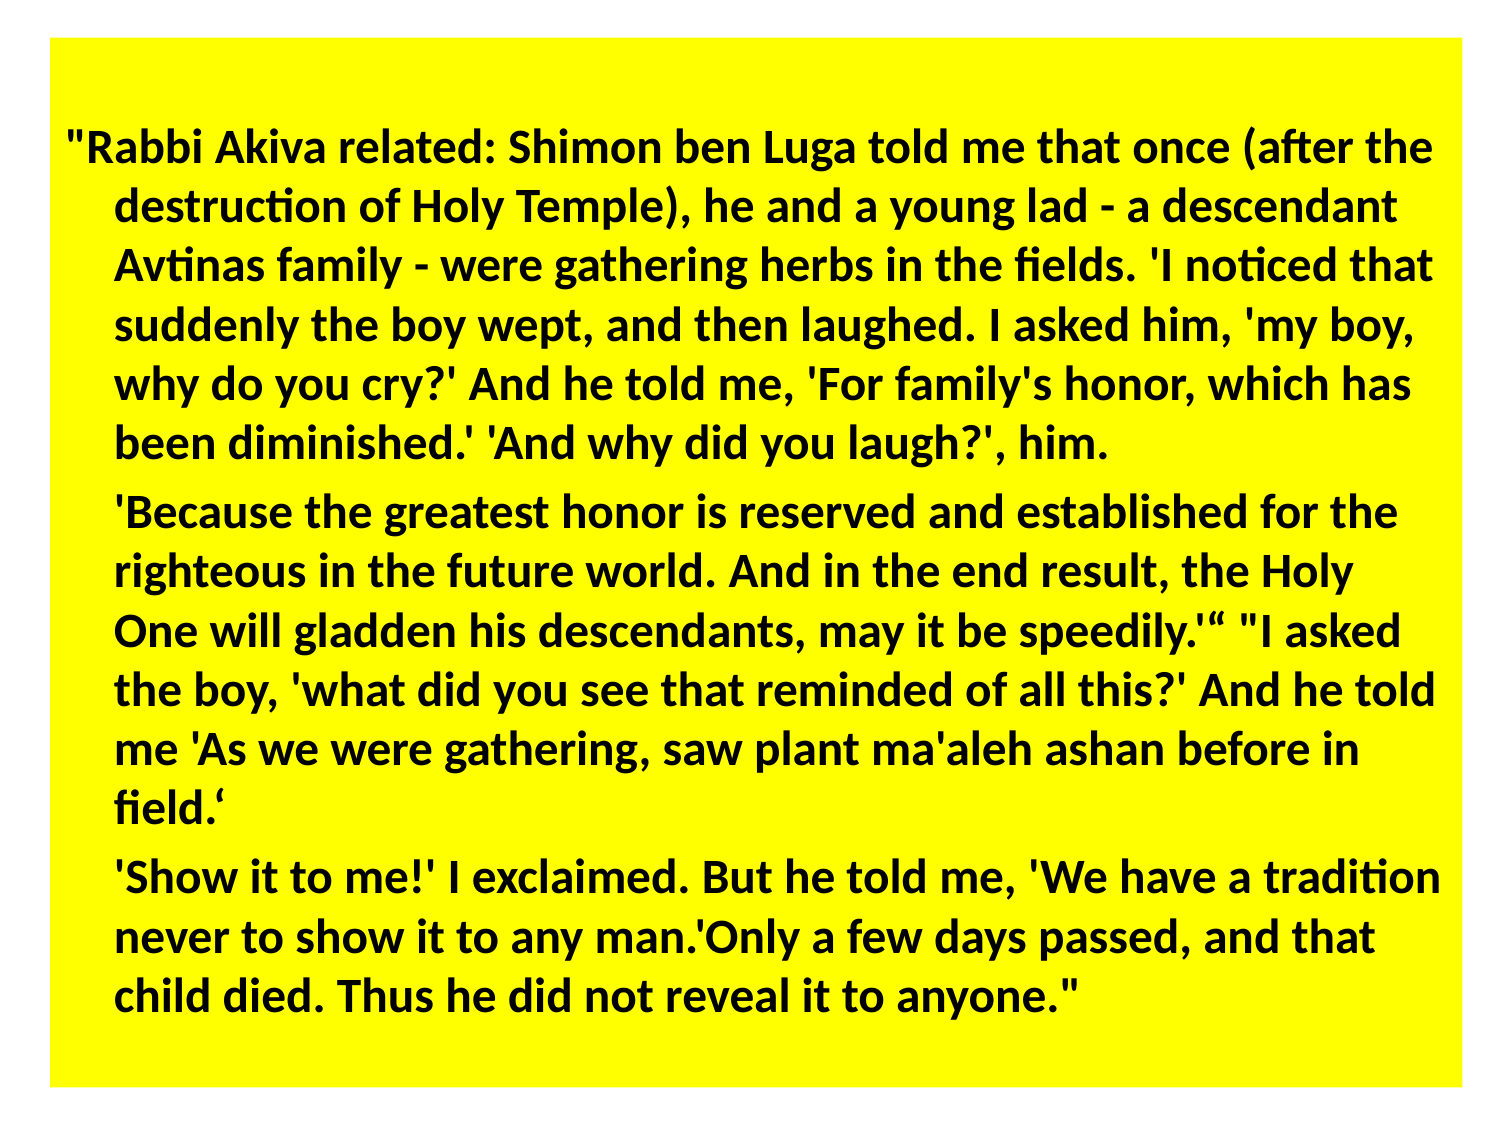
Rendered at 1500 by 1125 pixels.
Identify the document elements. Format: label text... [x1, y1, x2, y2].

list "Rabbi Akiva related: Shimon ben Luga told me that once (after the destruction of Holy Temple), he and a young lad - a descendant Avtinas family - were gathering herbs in the fields. 'I noticed that suddenly the boy wept, and then laughed. I asked him, 'my boy, why do you cry?' And he told me, 'For family's honor, which has been diminished.' 'And why did you laugh?', him. 'Because the greatest honor is reserved and established for the righteous in the future world. And in the end result, the Holy One will gladden his descendants, may it be speedily.'“ "I asked the boy, 'what did you see that reminded of all this?' And he told me 'As we were gathering, saw plant ma'aleh ashan before in field.‘ 'Show it to me!' I exclaimed. But he told me, 'We have a tradition never to show it to any man.'Only a few days passed, and that child died. Thus he did not reveal it to anyone." [50, 37, 1463, 1088]
